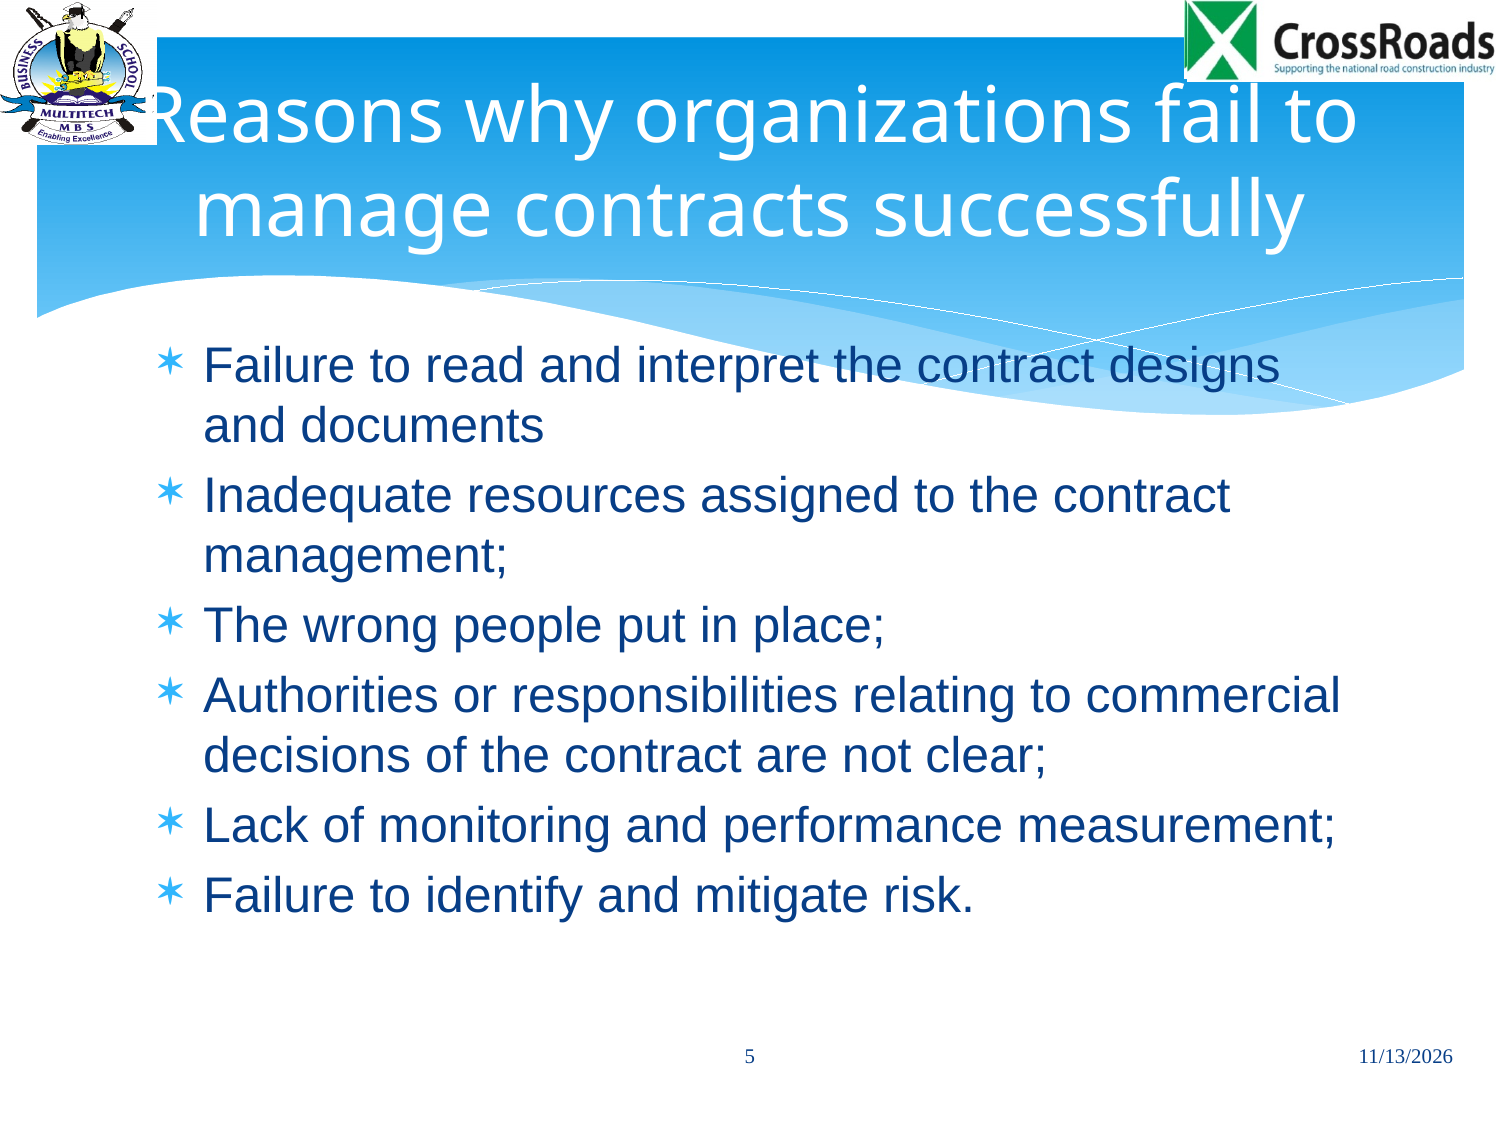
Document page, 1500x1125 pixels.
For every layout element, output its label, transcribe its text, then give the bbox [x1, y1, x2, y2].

list Failure to read and interpret the contract designs and documents Inadequate resources assigned to the contract management; The wrong people put in place; Authorities or responsibilities relating to commercial decisions of the contract are not clear; Lack of monitoring and performance measurement; Failure to identify and mitigate risk. [143, 324, 1359, 1005]
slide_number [847, 1025, 1469, 1086]
title Reasons why organizations fail to manage contracts successfully [75, 55, 1425, 261]
picture [1184, 0, 1496, 82]
slide_number 5 [654, 1025, 846, 1086]
